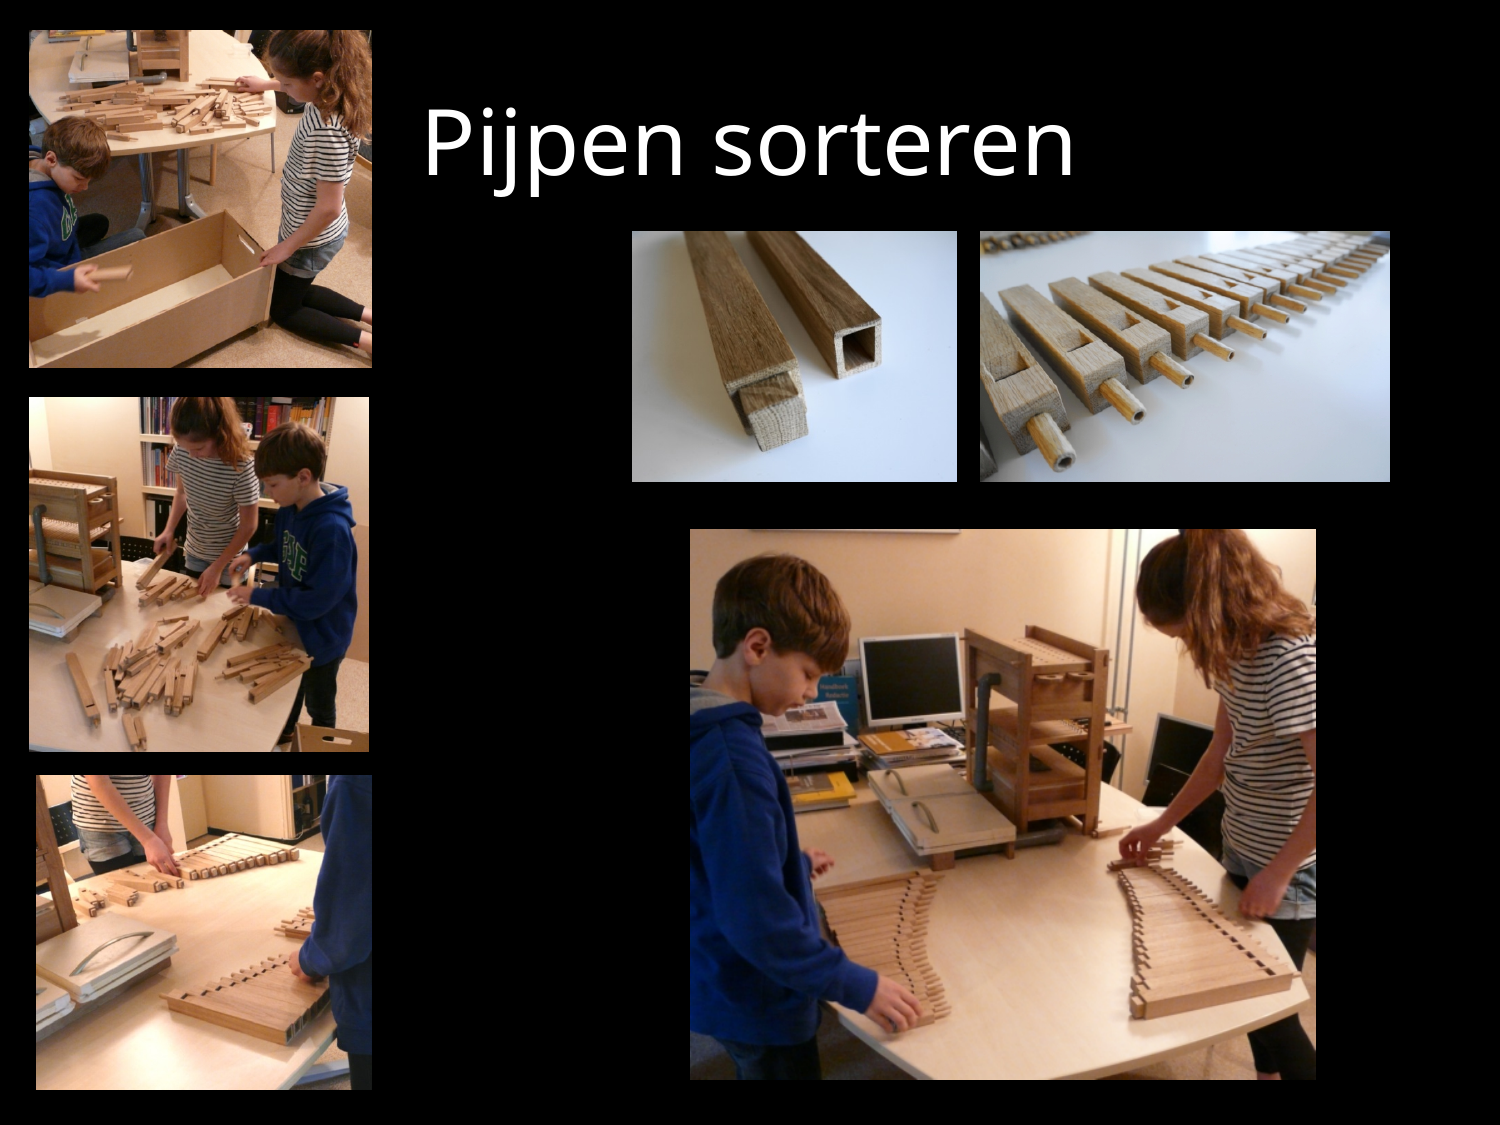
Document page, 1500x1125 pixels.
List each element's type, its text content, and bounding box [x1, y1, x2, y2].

picture [690, 528, 1316, 1080]
picture [979, 231, 1391, 482]
picture [29, 30, 373, 369]
picture [36, 774, 373, 1090]
title Pijpen sorteren [377, 45, 1425, 233]
picture [631, 231, 957, 482]
picture [29, 396, 370, 752]
